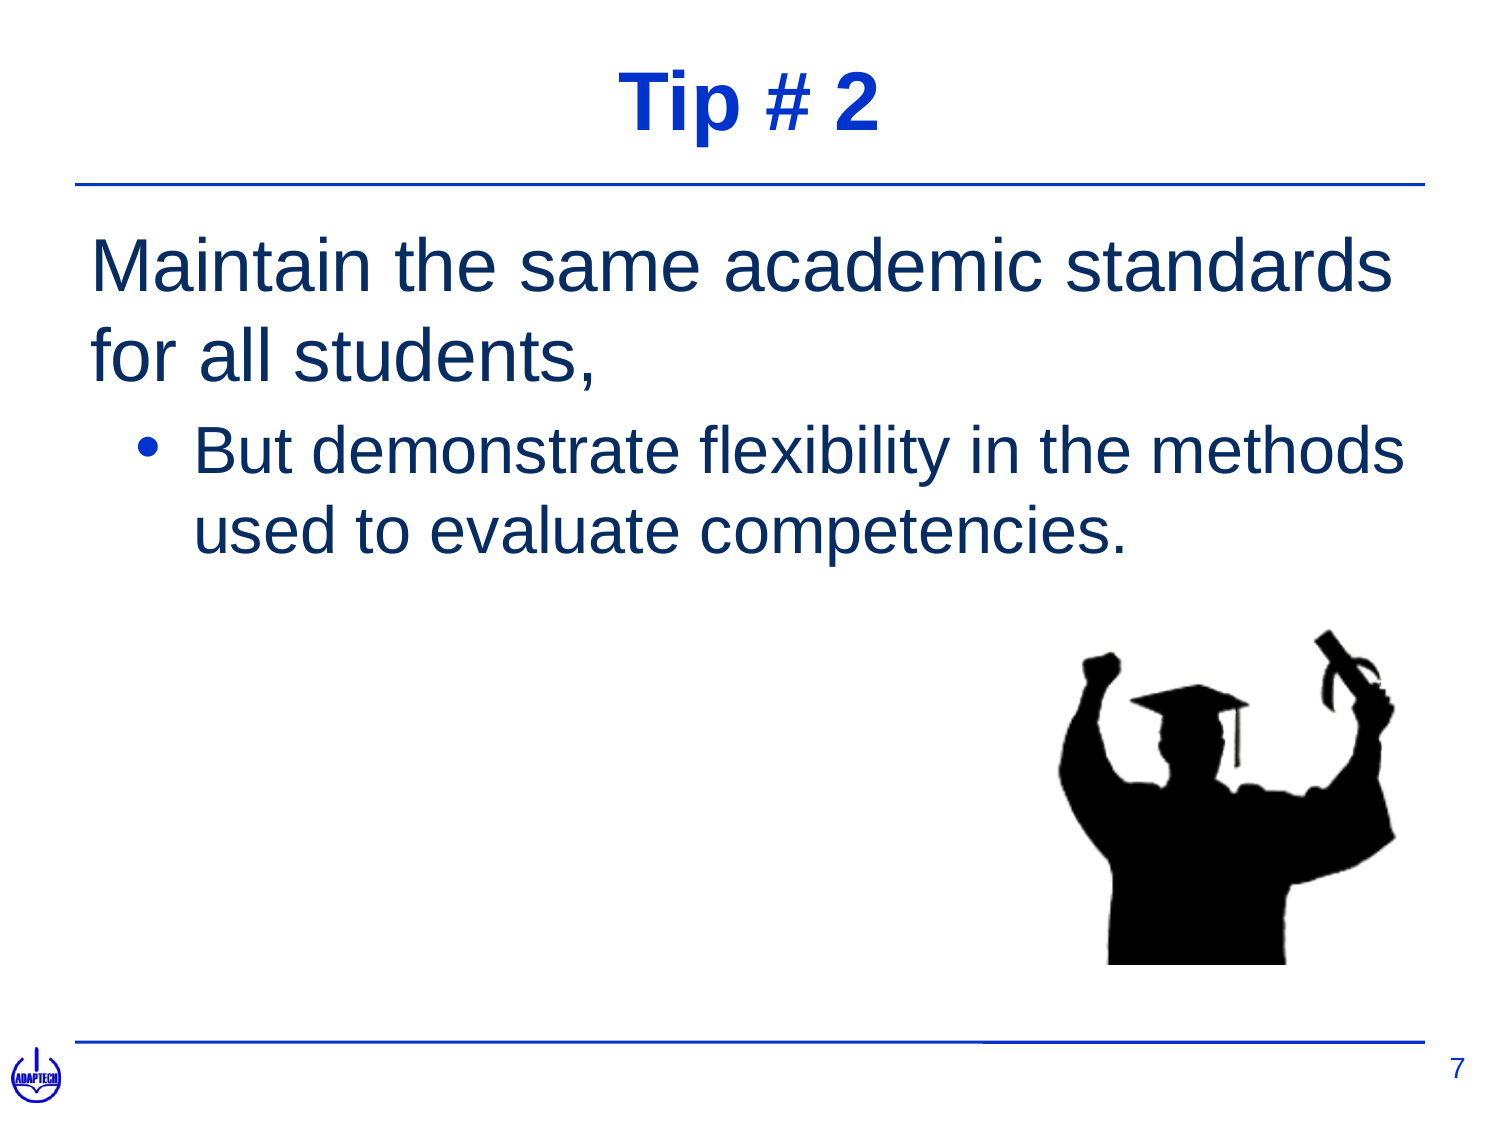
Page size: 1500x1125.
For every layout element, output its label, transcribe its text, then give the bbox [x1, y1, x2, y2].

picture [11, 1047, 61, 1103]
slide_number 7 [1415, 1042, 1500, 1106]
title Tip # 2 [75, 42, 1425, 155]
list Maintain the same academic standards for all students, But demonstrate flexibility in the methods used to evaluate competencies. [75, 208, 1425, 1011]
picture [1033, 609, 1423, 965]
